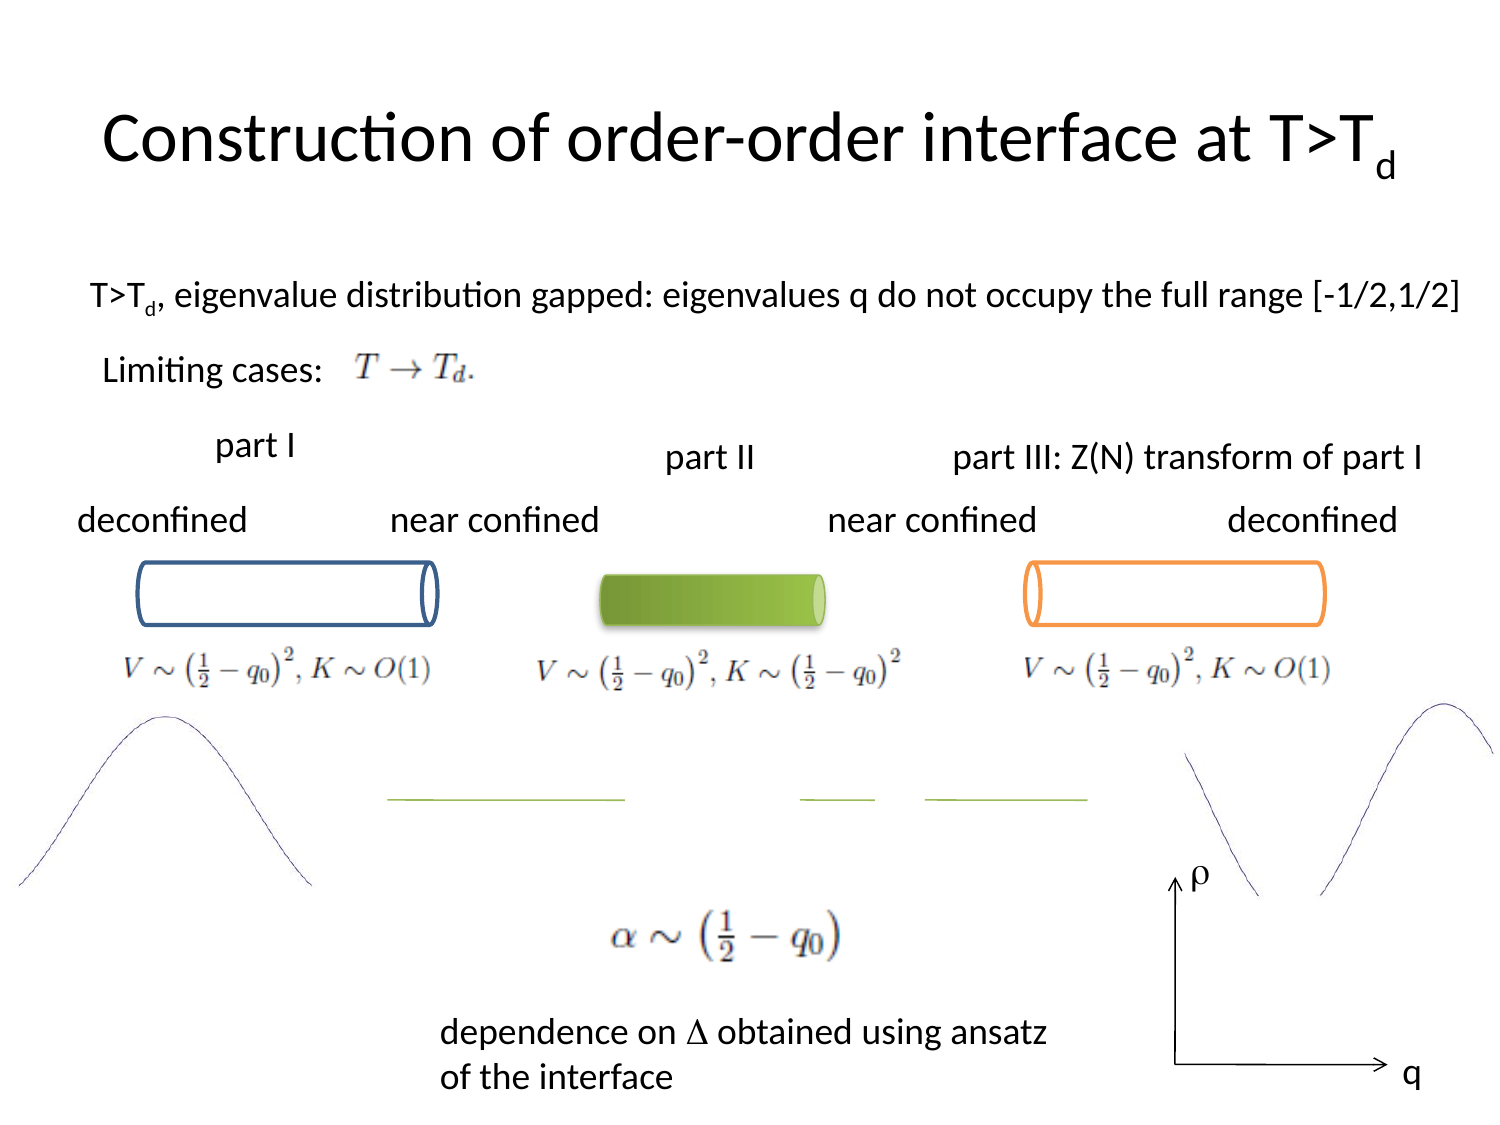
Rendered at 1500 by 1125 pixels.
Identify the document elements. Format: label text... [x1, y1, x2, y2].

text_box near confined [812, 487, 1075, 548]
text_box near confined [375, 487, 625, 548]
picture [599, 887, 847, 988]
text_box [599, 574, 826, 626]
text_box [1022, 560, 1327, 628]
text_box part I [199, 412, 350, 473]
text_box T>Td, eigenvalue distribution gapped: eigenvalues q do not occupy the full range [-1/2,1/2] [74, 262, 1500, 329]
text_box deconfined [62, 487, 288, 548]
text_box q [1387, 1039, 1426, 1100]
text_box Limiting cases: [87, 337, 344, 398]
text_box [135, 560, 440, 628]
title Construction of order-order interface at T>Td [75, 45, 1425, 233]
text_box deconfined [1212, 487, 1438, 548]
picture [124, 641, 433, 701]
text_box part III: Z(N) transform of part I [937, 424, 1500, 485]
picture [537, 641, 902, 701]
text_box dependence on  obtained using ansatz of the interface [424, 999, 1100, 1105]
picture [1024, 641, 1500, 901]
text_box part II [649, 424, 800, 485]
picture [349, 331, 476, 401]
picture [12, 712, 317, 901]
